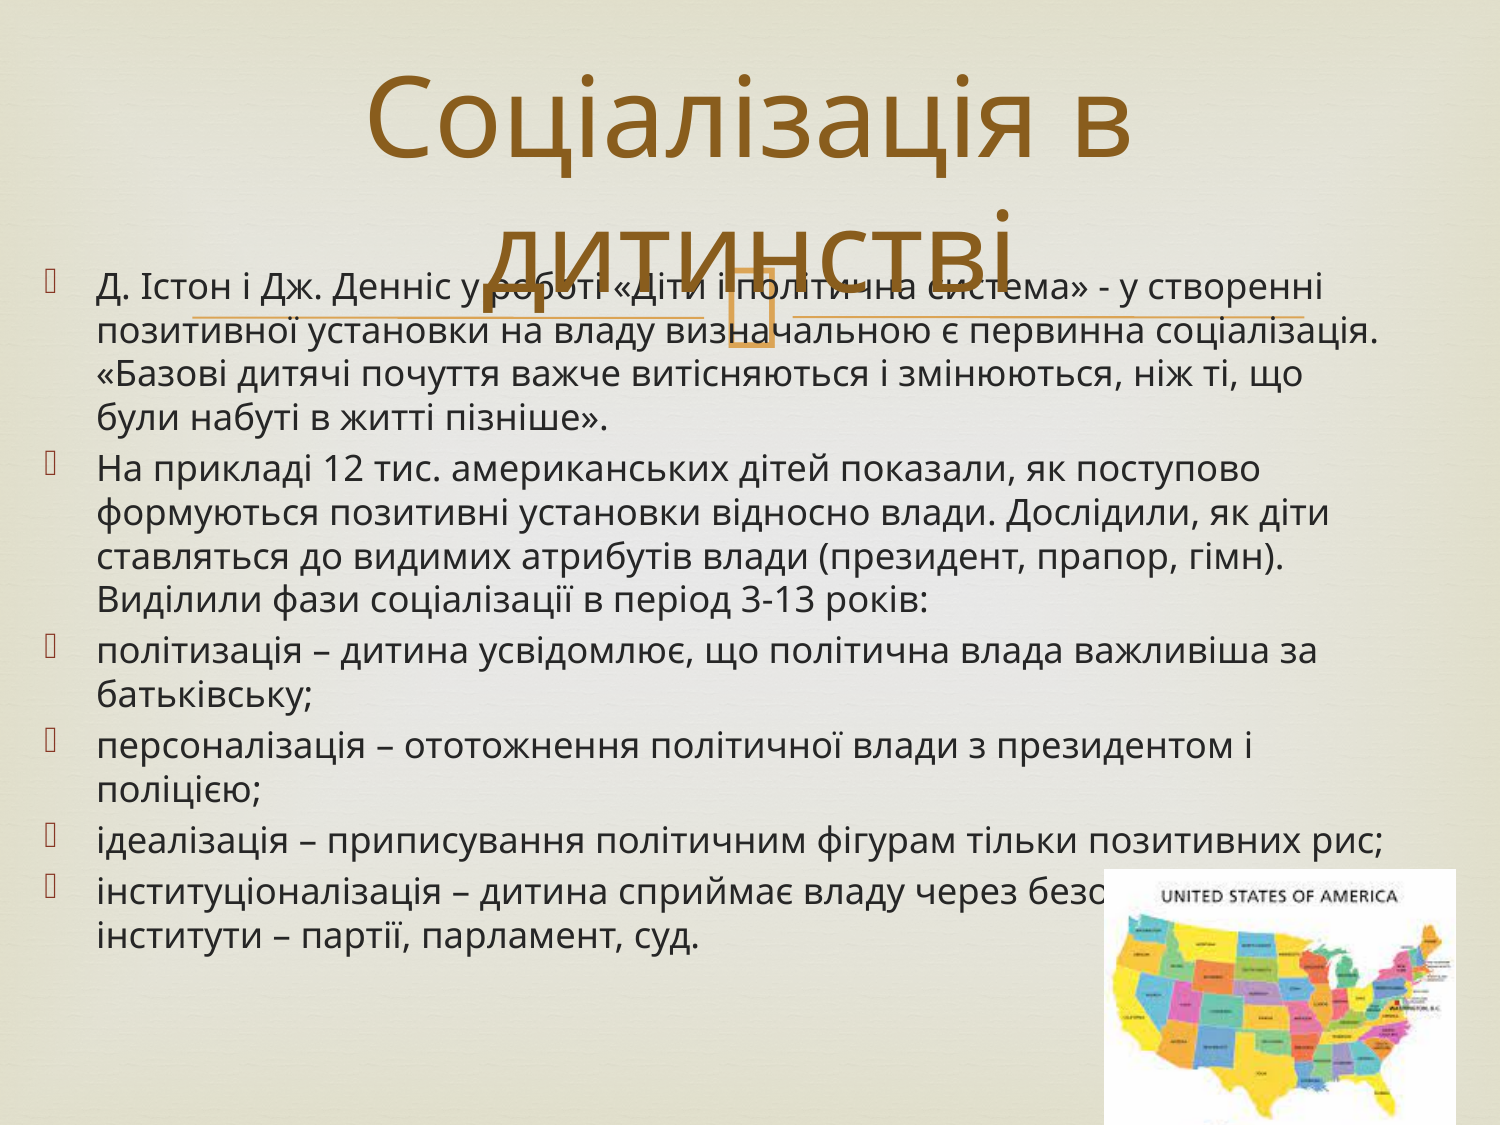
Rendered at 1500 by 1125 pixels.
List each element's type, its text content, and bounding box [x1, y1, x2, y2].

picture [1103, 869, 1457, 1125]
list Д. Істон і Дж. Денніс у роботі «Діти і політична система» - у створенні позитивної установки на владу визначальною є первинна соціалізація. «Базові дитячі почуття важче витісняються і змінюються, ніж ті, що були набуті в житті пізніше». На прикладі 12 тис. американських дітей показали, як поступово формуються позитивні установки відносно влади. Дослідили, як діти ставляться до видимих атрибутів влади (президент, прапор, гімн). Виділили фази соціалізації в період 3-13 років: політизація – дитина усвідомлює, що політична влада важливіша за батьківську; персоналізація – ототожнення політичної влади з президентом і поліцією; ідеалізація – приписування політичним фігурам тільки позитивних рис; інституціоналізація – дитина сприймає владу через безособові інститути – партії, парламент, суд. [29, 255, 1412, 988]
title Соціалізація в дитинстві [112, 93, 1386, 267]
